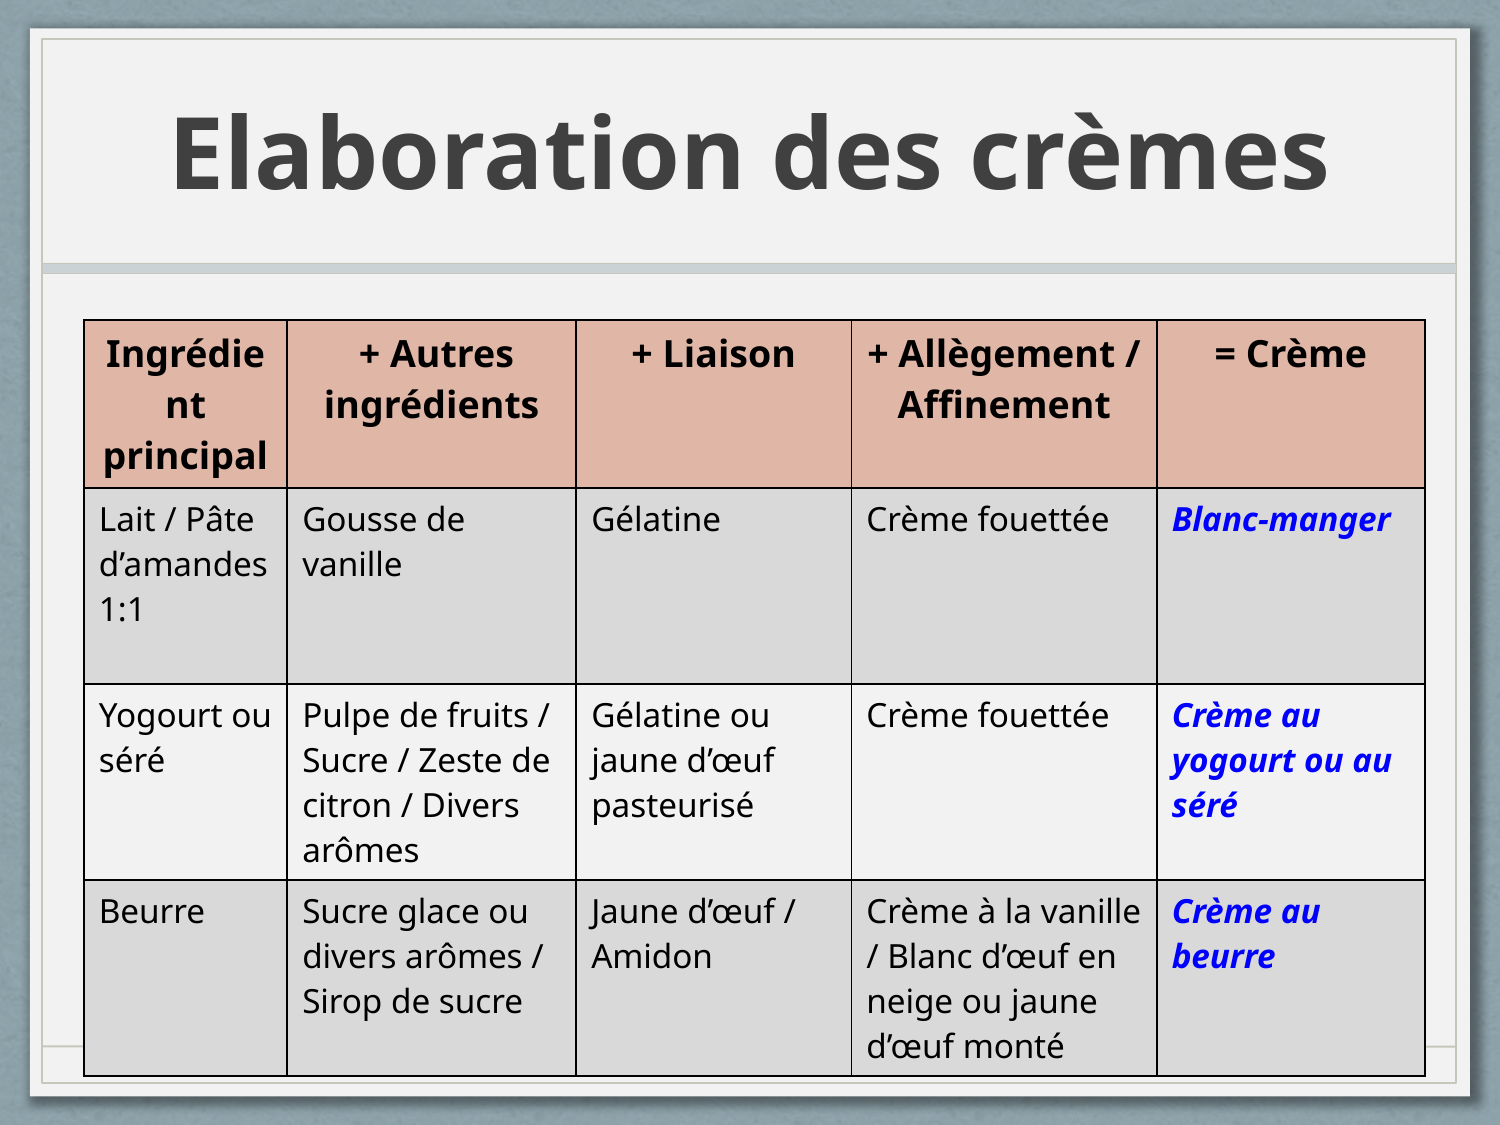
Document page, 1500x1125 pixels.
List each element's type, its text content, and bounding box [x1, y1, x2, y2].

table_cell Crème à la vanille / Blanc d’œuf en neige ou jaune d’œuf monté [852, 881, 1156, 1075]
table_cell Pulpe de fruits / Sucre / Zeste de citron / Divers arômes [288, 685, 575, 879]
table_header Ingrédient principal [85, 321, 286, 487]
table_header + Liaison [577, 321, 851, 487]
table_cell Crème au yogourt ou au séré [1158, 685, 1424, 879]
table_cell Crème fouettée [852, 685, 1156, 879]
table_cell Beurre [85, 881, 286, 1075]
table_cell Sucre glace ou divers arômes / Sirop de sucre [288, 881, 575, 1075]
table_cell Yogourt ou séré [85, 685, 286, 879]
table_cell Crème au beurre [1158, 881, 1424, 1075]
table_header + Allègement / Affinement [852, 321, 1156, 487]
table_cell Lait / Pâte d’amandes 1:1 [85, 489, 286, 683]
title Elaboration des crèmes [147, 40, 1353, 260]
table_header + Autres ingrédients [288, 321, 575, 487]
table_cell Gélatine [577, 489, 851, 683]
table_cell Blanc-manger [1158, 489, 1424, 683]
table_cell Gélatine ou jaune d’œuf pasteurisé [577, 685, 851, 879]
table_cell Jaune d’œuf / Amidon [577, 881, 851, 1075]
table_header = Crème [1158, 321, 1424, 487]
table_cell Crème fouettée [852, 489, 1156, 683]
table_cell Gousse de vanille [288, 489, 575, 683]
